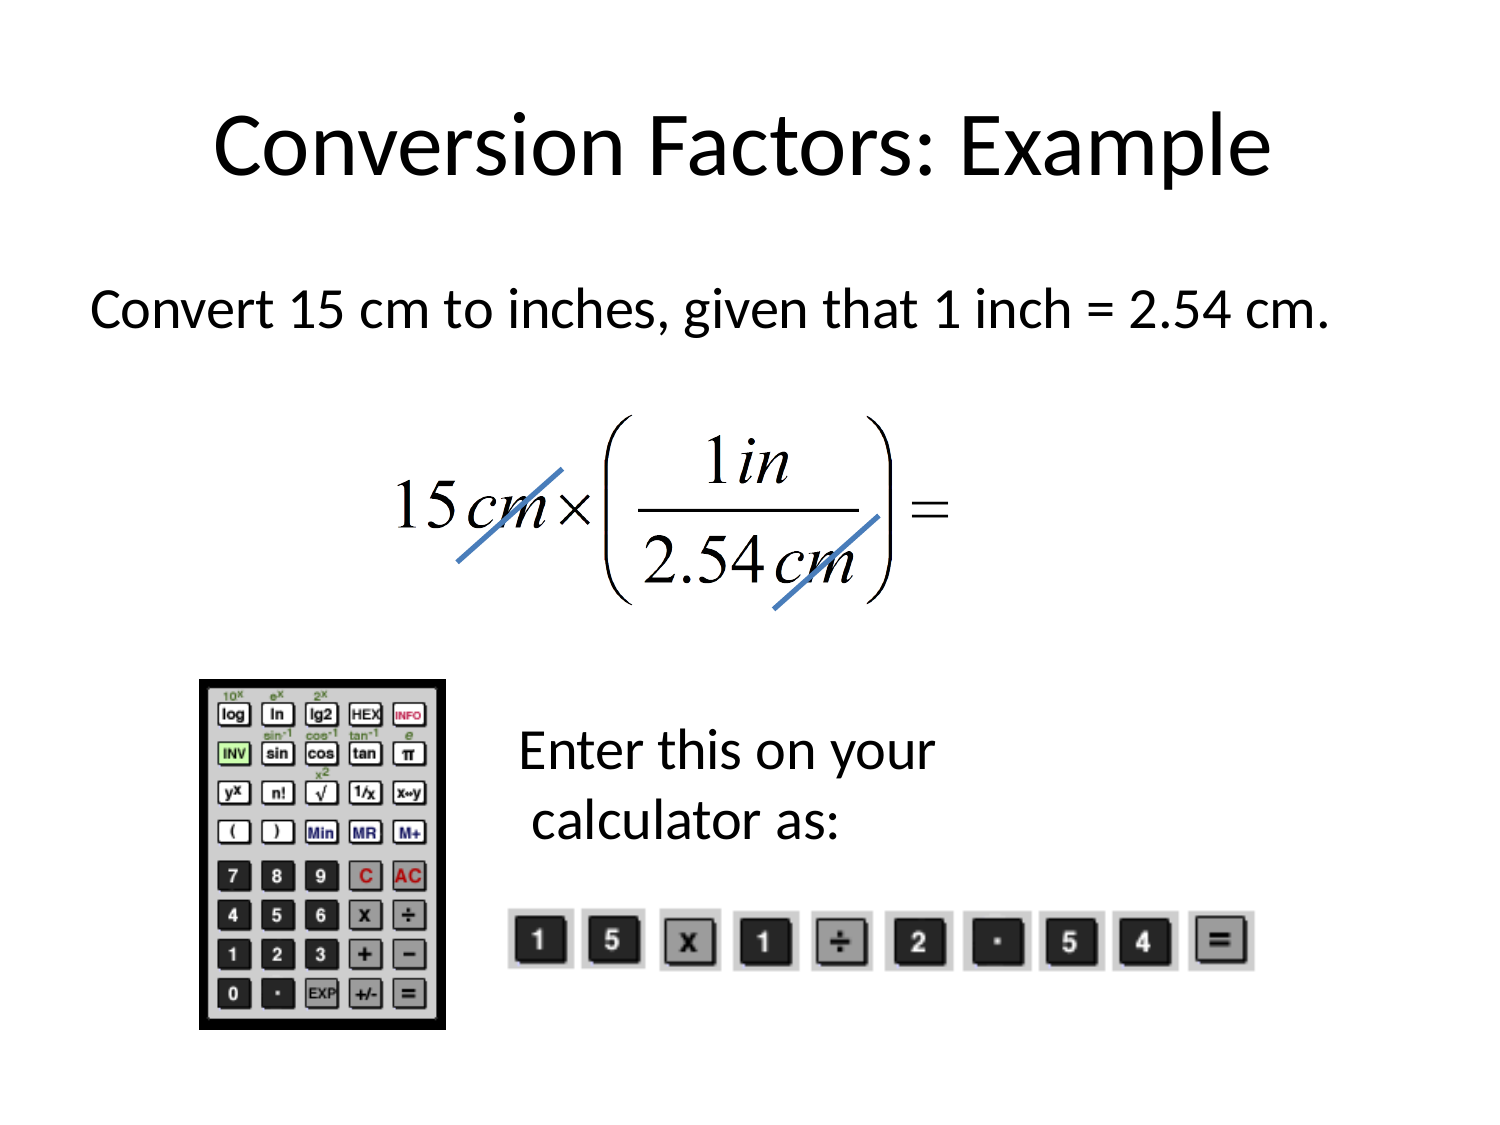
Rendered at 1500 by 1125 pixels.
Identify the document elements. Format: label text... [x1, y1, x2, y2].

text_box Convert 15 cm to inches, given that 1 inch = 2.54 cm. [87, 270, 1341, 340]
text_box [199, 679, 446, 1030]
title Conversion Factors: Example [211, 83, 1289, 270]
text_box Enter this on your calculator as: [516, 710, 943, 851]
text_box [386, 398, 960, 622]
text_box [492, 890, 1279, 991]
